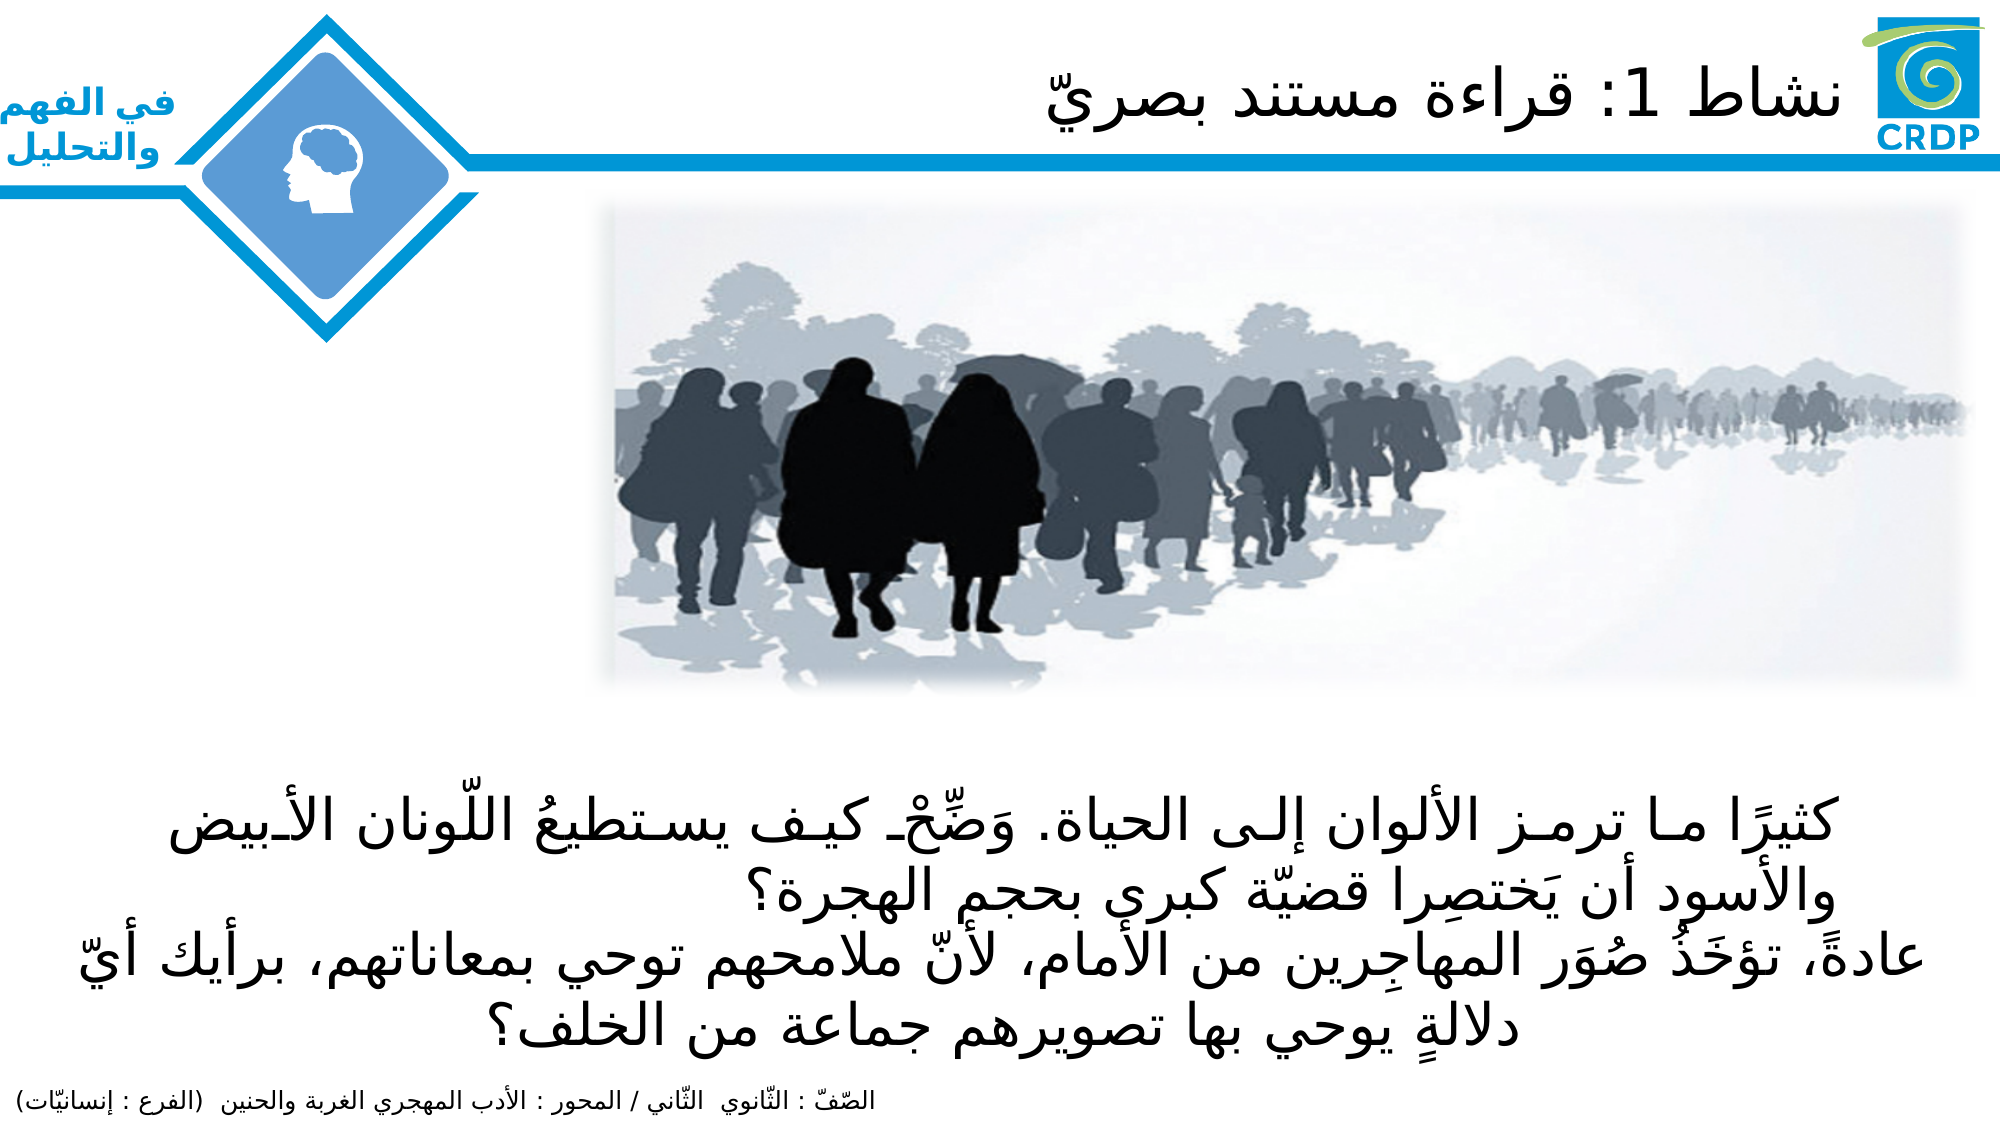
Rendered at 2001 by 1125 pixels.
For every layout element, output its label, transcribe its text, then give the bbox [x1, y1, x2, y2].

title نشاط 1: قراءة مستند بصريّ [799, 39, 1861, 151]
text_box كثيرًا ما ترمز الألوان إلى الحياة. وَضِّحْ كيف يستطيعُ اللّونان الأبيض والأسود أن يَختصِرا قضيّة كبرى بحجم الهجرة؟ [145, 784, 1861, 919]
picture [1862, 17, 1985, 150]
picture [1912, 142, 1918, 150]
text_box عادةً، تؤخَذُ صُوَر المهاجِرين من الأمام، لأنّ ملامحهم توحي بمعاناتهم، برأيك أيّ دلالةٍ يوحي بها تصويرهم جماعة من الخلف؟ [30, 919, 1977, 1056]
text_box الصّفّ : الثّانوي الثّاني / المحور : الأدب المهجري الغربة والحنين (الفرع : إنسانيّات) [0, 1080, 1480, 1123]
picture [1938, 130, 1949, 144]
picture [585, 189, 1976, 697]
picture [1912, 130, 1918, 137]
